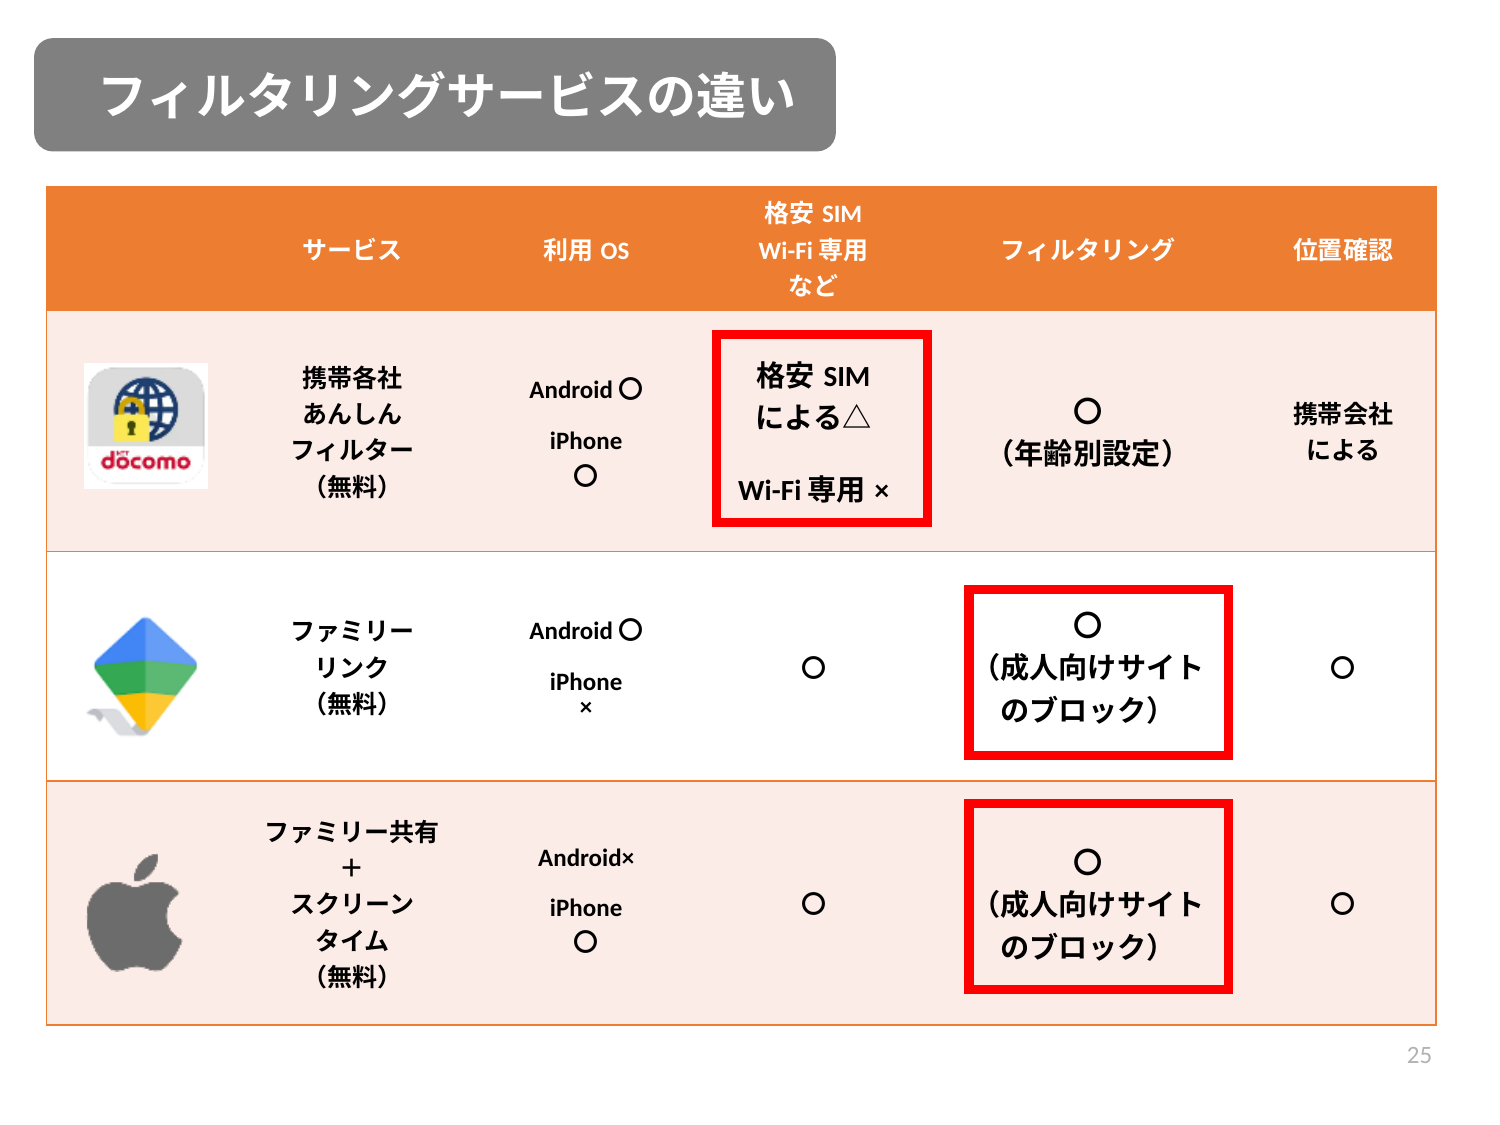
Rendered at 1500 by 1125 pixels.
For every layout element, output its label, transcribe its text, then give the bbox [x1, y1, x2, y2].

table_cell Android〇 iPhone × [472, 552, 701, 780]
picture [75, 853, 194, 972]
table_cell 〇 （成人向けサイト のブロック） [926, 782, 1250, 1024]
table_header フィルタリング [926, 187, 1250, 309]
table_header サービス [233, 187, 472, 309]
text_box [968, 803, 1230, 990]
table_cell 〇 [701, 552, 926, 780]
picture [70, 601, 222, 753]
table_cell 〇 （成人向けサイト のブロック） [926, 552, 1250, 780]
table_cell ファミリー共有 ＋ スクリーン タイム （無料） [233, 782, 472, 1024]
table_header 格安SIM Wi-Fi専用 など [701, 187, 926, 309]
table_cell [47, 311, 233, 551]
table_cell Android× iPhone 〇 [472, 782, 701, 1024]
table_cell [47, 552, 233, 780]
table_cell 〇 [1250, 782, 1435, 1023]
picture [84, 363, 208, 489]
table_header 位置確認 [1250, 187, 1435, 309]
table_cell 〇 [1250, 552, 1435, 780]
text_box フィルタリングサービスの違い [32, 37, 837, 153]
table_cell 携帯各社 あんしん フィルター （無料） [233, 311, 472, 551]
table_cell 携帯会社 による [1250, 311, 1435, 551]
table_cell 〇 [701, 782, 926, 1024]
table_cell 〇 （年齢別設定） [926, 311, 1250, 551]
table_cell Android〇 iPhone 〇 [472, 311, 701, 551]
slide_number 25 [1109, 1023, 1448, 1084]
table_header 利用OS [472, 187, 701, 309]
table_cell [47, 782, 233, 1024]
table_cell ファミリー リンク （無料） [233, 552, 472, 780]
table_cell 格安SIM による△ Wi-Fi専用× [701, 311, 926, 551]
table_header [47, 187, 233, 309]
text_box [968, 589, 1230, 757]
text_box [716, 333, 928, 523]
